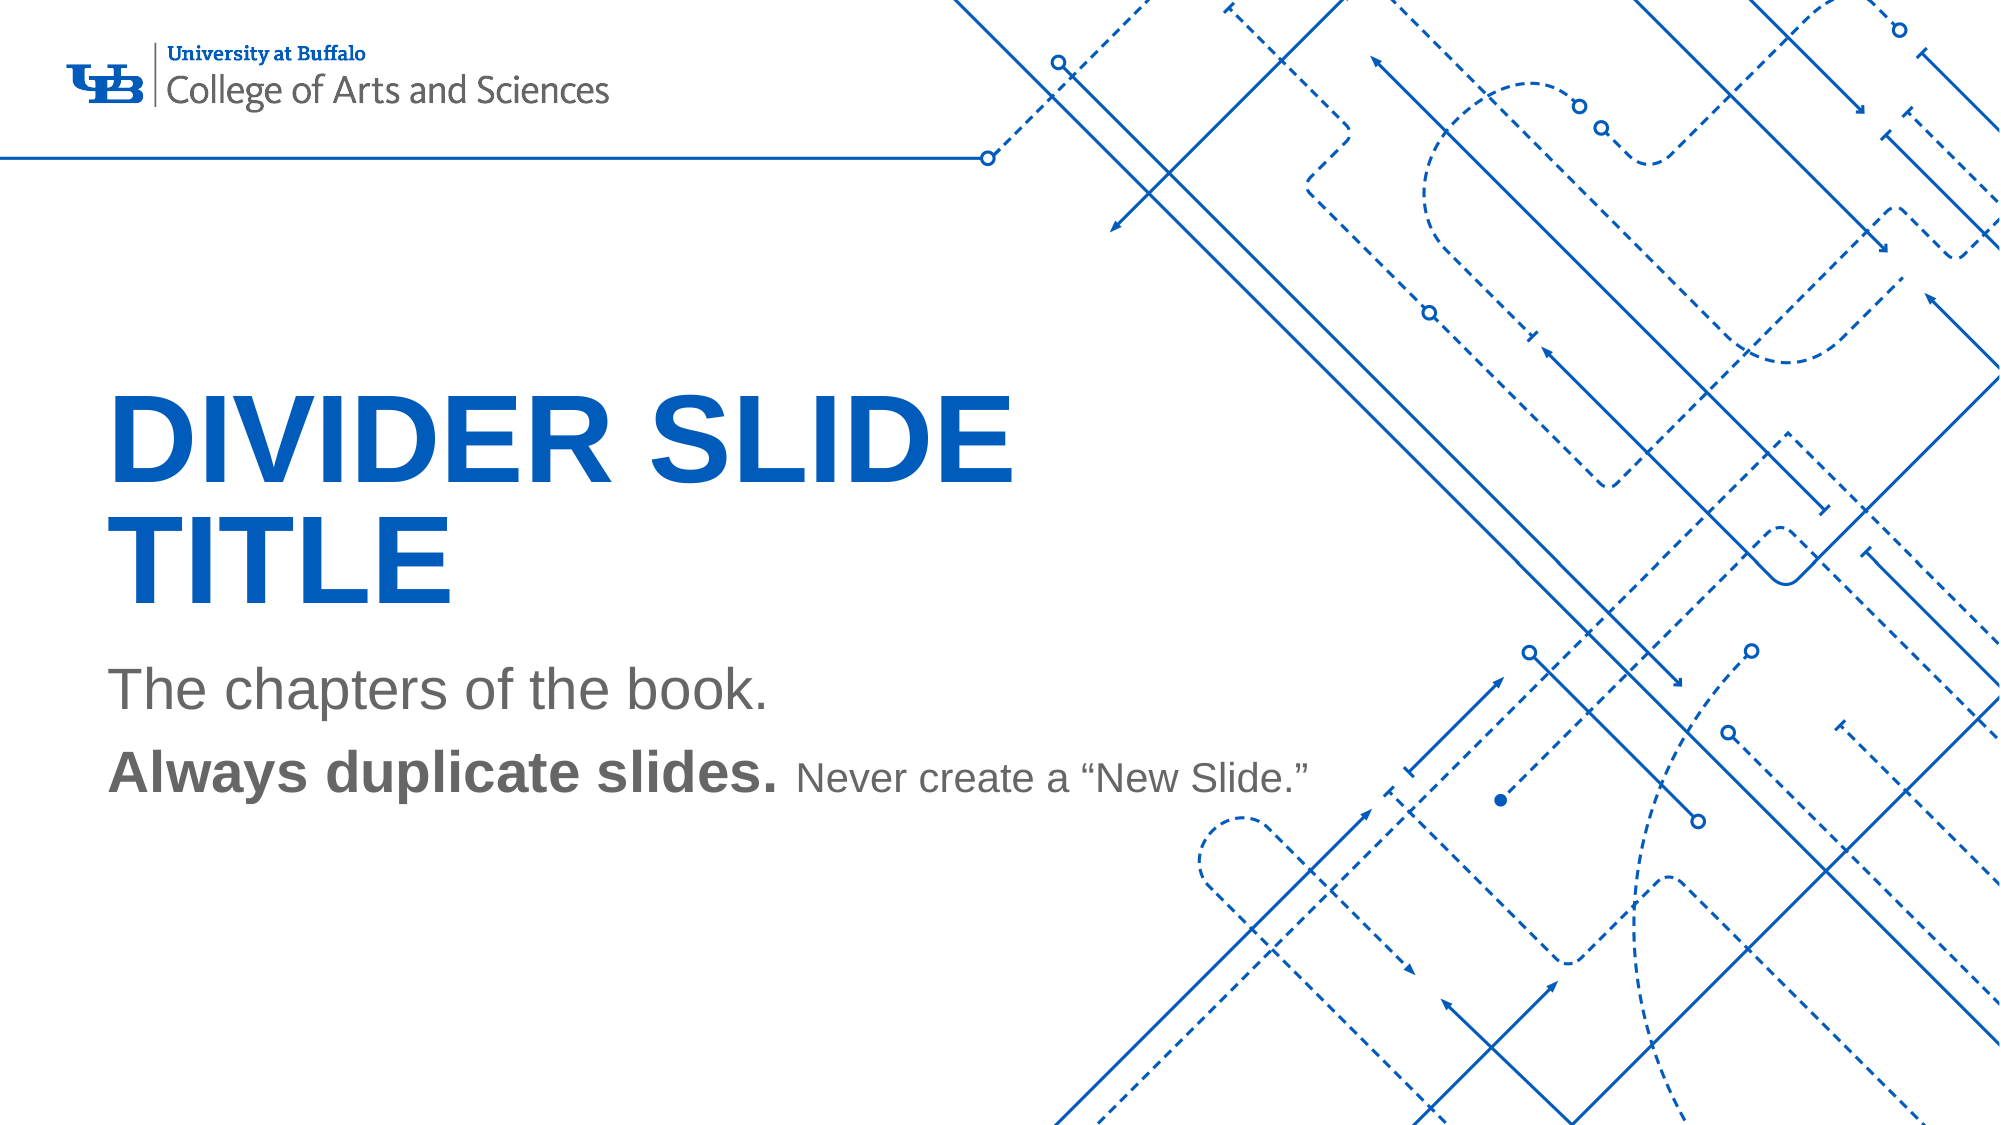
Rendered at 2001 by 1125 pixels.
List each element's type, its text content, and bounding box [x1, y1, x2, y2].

picture [0, 0, 2000, 1125]
title Divider Slide Title [108, 244, 1197, 637]
subtitle The chapters of the book. Always duplicate slides. Never create a “New Slide.” [108, 651, 1350, 1015]
